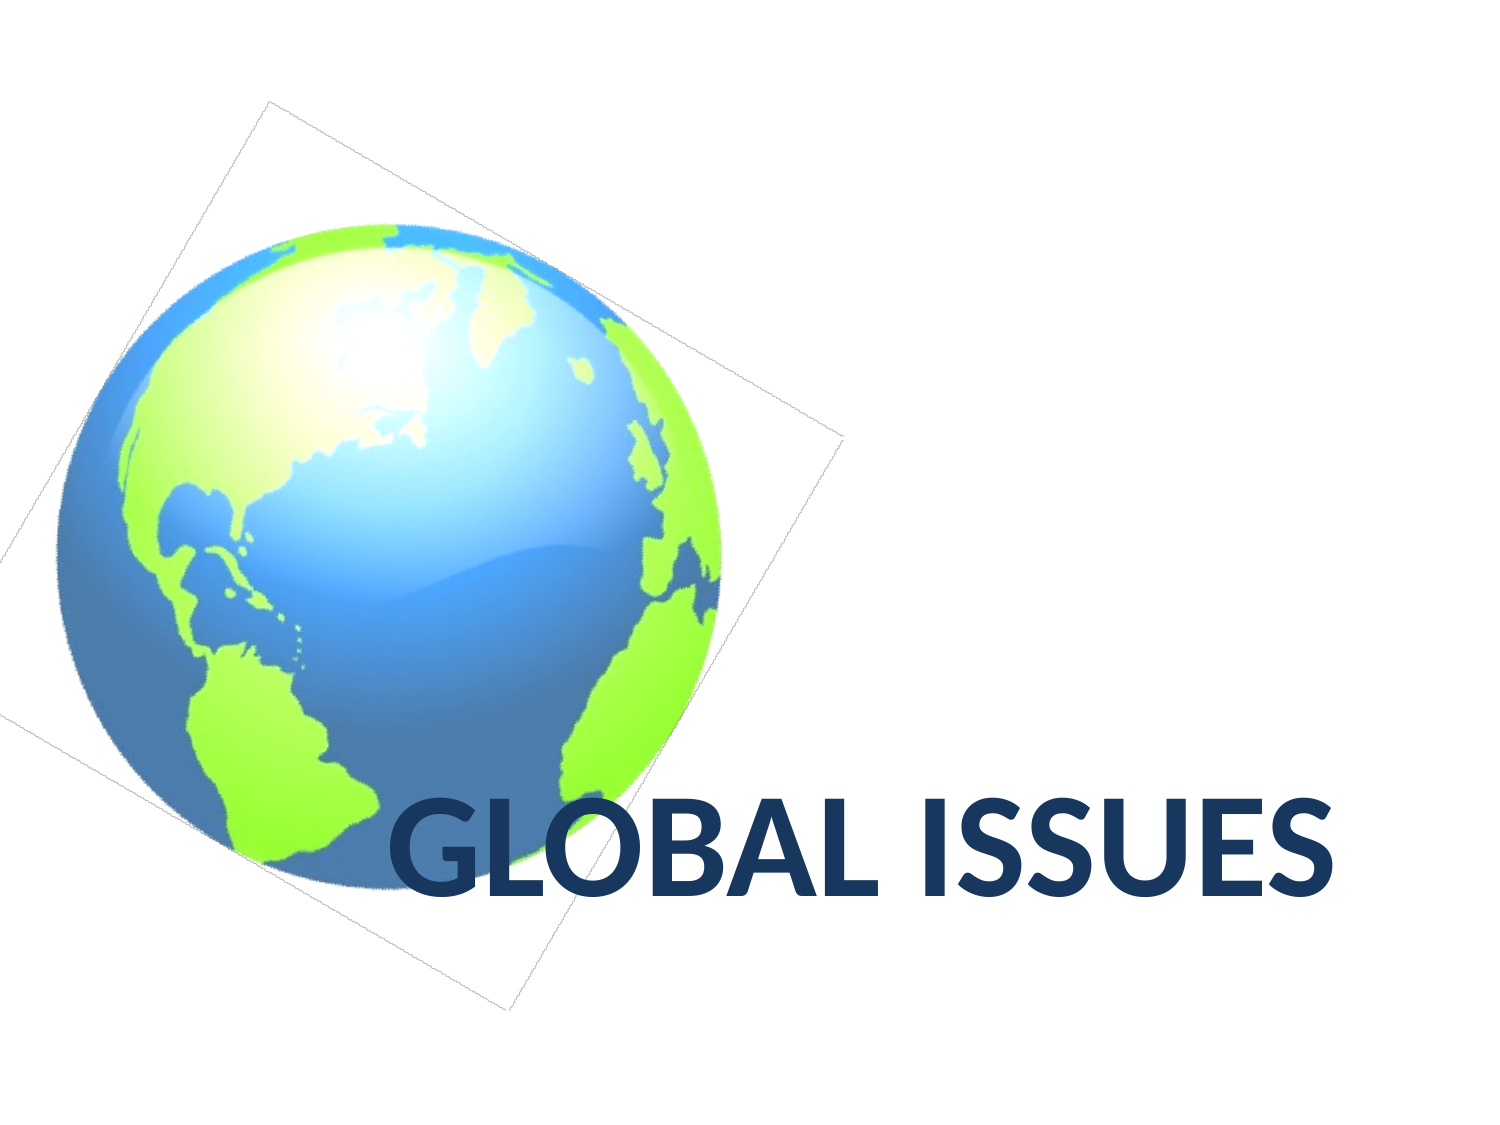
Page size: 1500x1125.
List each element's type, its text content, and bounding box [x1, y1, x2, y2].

title GLOBAL ISSUES [225, 716, 1500, 958]
picture [56, 223, 722, 889]
